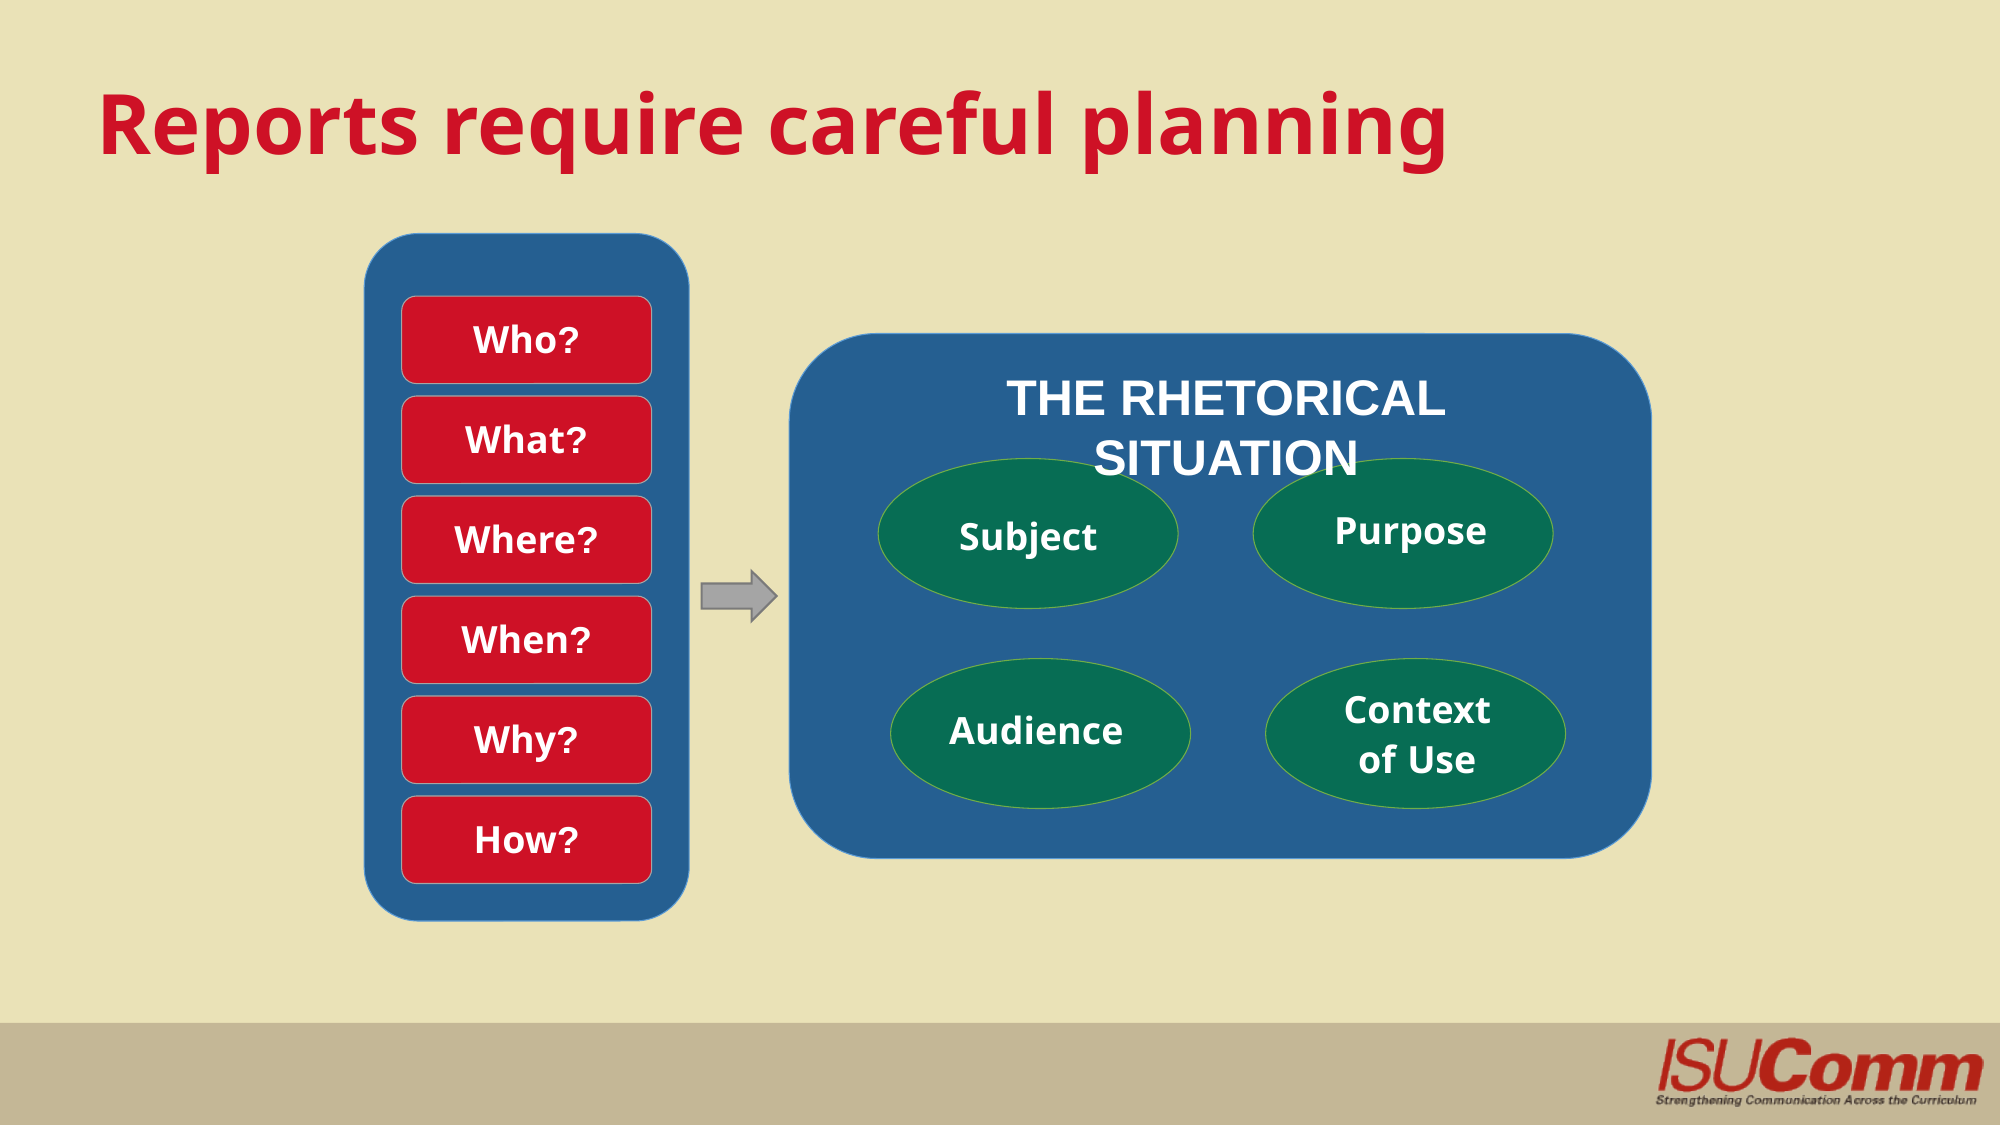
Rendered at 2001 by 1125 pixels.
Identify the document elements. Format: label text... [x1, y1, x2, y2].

text_box [1184, 710, 1192, 757]
text_box [1252, 494, 1554, 610]
text_box [890, 657, 1182, 810]
text_box Context of Use [1317, 674, 1518, 790]
text_box Purpose [1319, 499, 1520, 560]
text_box Why? [414, 708, 640, 769]
text_box [401, 295, 653, 385]
text_box [401, 595, 653, 685]
text_box [401, 395, 653, 485]
text_box [401, 495, 653, 585]
text_box Where? [414, 508, 640, 569]
picture [1652, 1029, 1984, 1109]
text_box Who? [414, 308, 640, 369]
text_box [1265, 676, 1516, 810]
text_box [363, 232, 690, 922]
title Reports require careful planning [81, 27, 1923, 228]
text_box [1322, 657, 1509, 674]
text_box The Rhetorical Situation [895, 358, 1558, 494]
text_box [788, 332, 1653, 860]
text_box [700, 568, 779, 624]
text_box How? [414, 808, 640, 869]
text_box Audience [934, 699, 1184, 760]
text_box [877, 494, 1179, 610]
text_box What? [414, 408, 640, 469]
text_box [401, 695, 653, 785]
text_box Subject [944, 505, 1132, 565]
text_box [401, 795, 653, 885]
text_box When? [414, 608, 640, 669]
text_box [1518, 678, 1567, 789]
